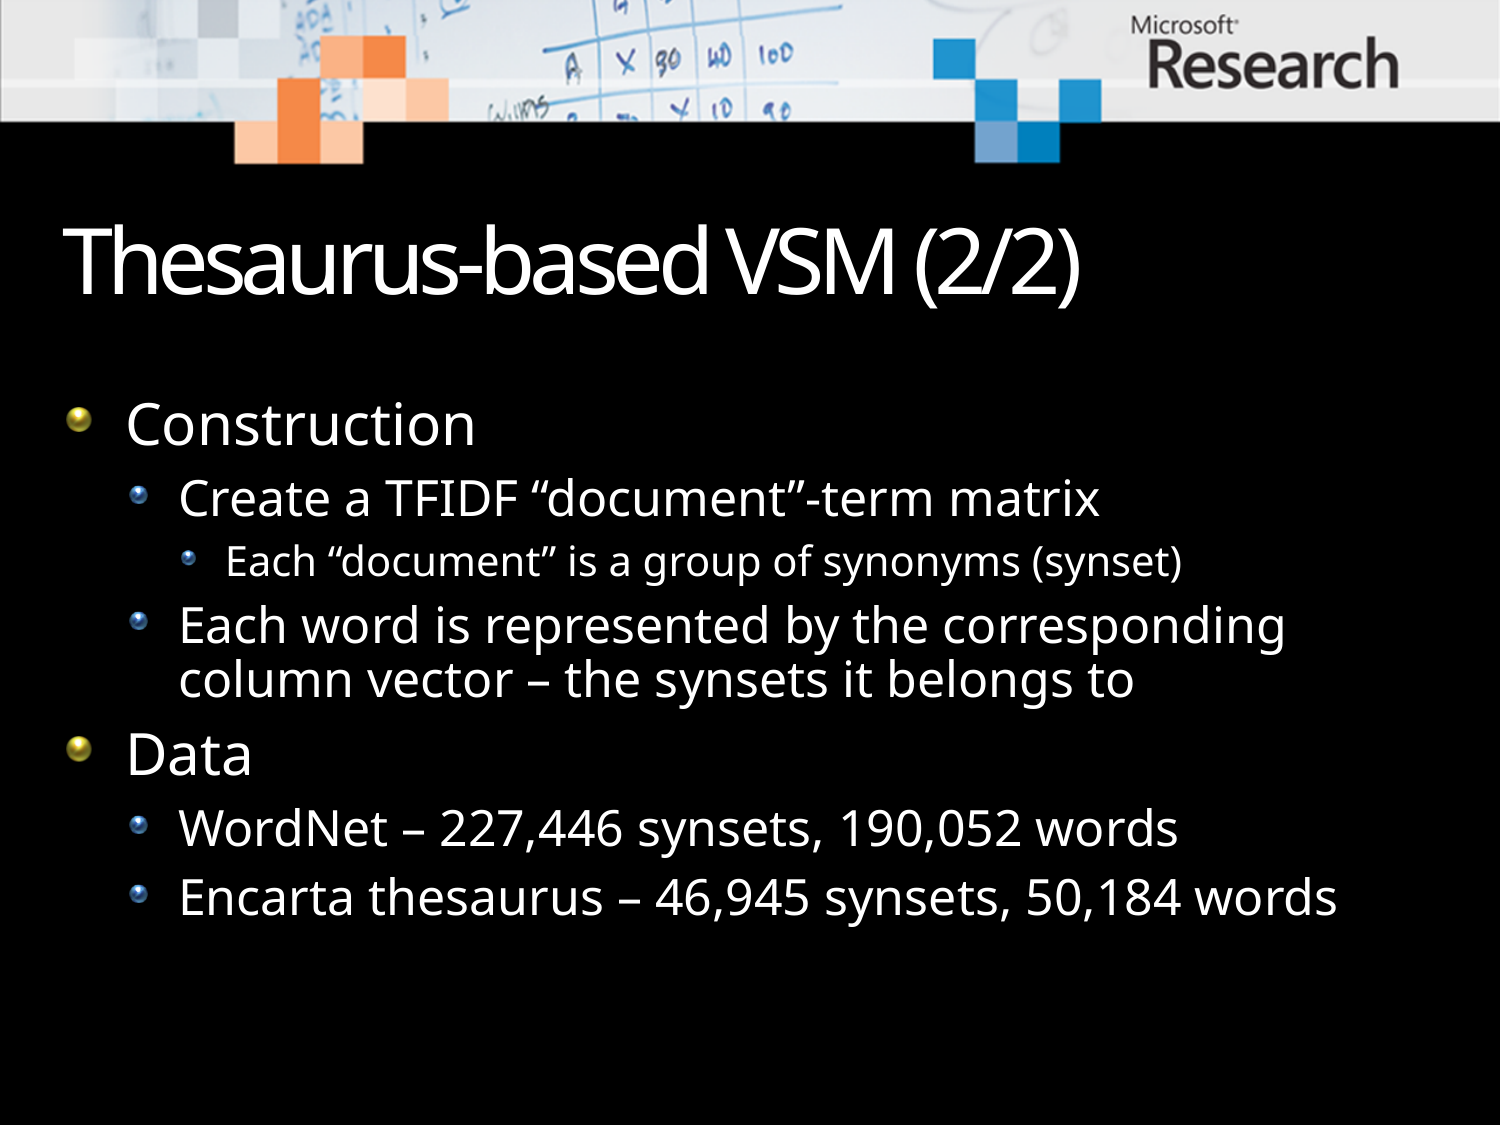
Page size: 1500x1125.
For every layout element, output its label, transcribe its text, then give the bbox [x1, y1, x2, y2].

title Thesaurus-based VSM (2/2) [62, 215, 1438, 317]
list Construction Create a TFIDF “document”-term matrix Each “document” is a group of synonyms (synset) Each word is represented by the corresponding column vector – the synsets it belongs to Data WordNet – 227,446 synsets, 190,052 words Encarta thesaurus – 46,945 synsets, 50,184 words [62, 395, 1438, 951]
picture [0, 0, 1500, 1125]
